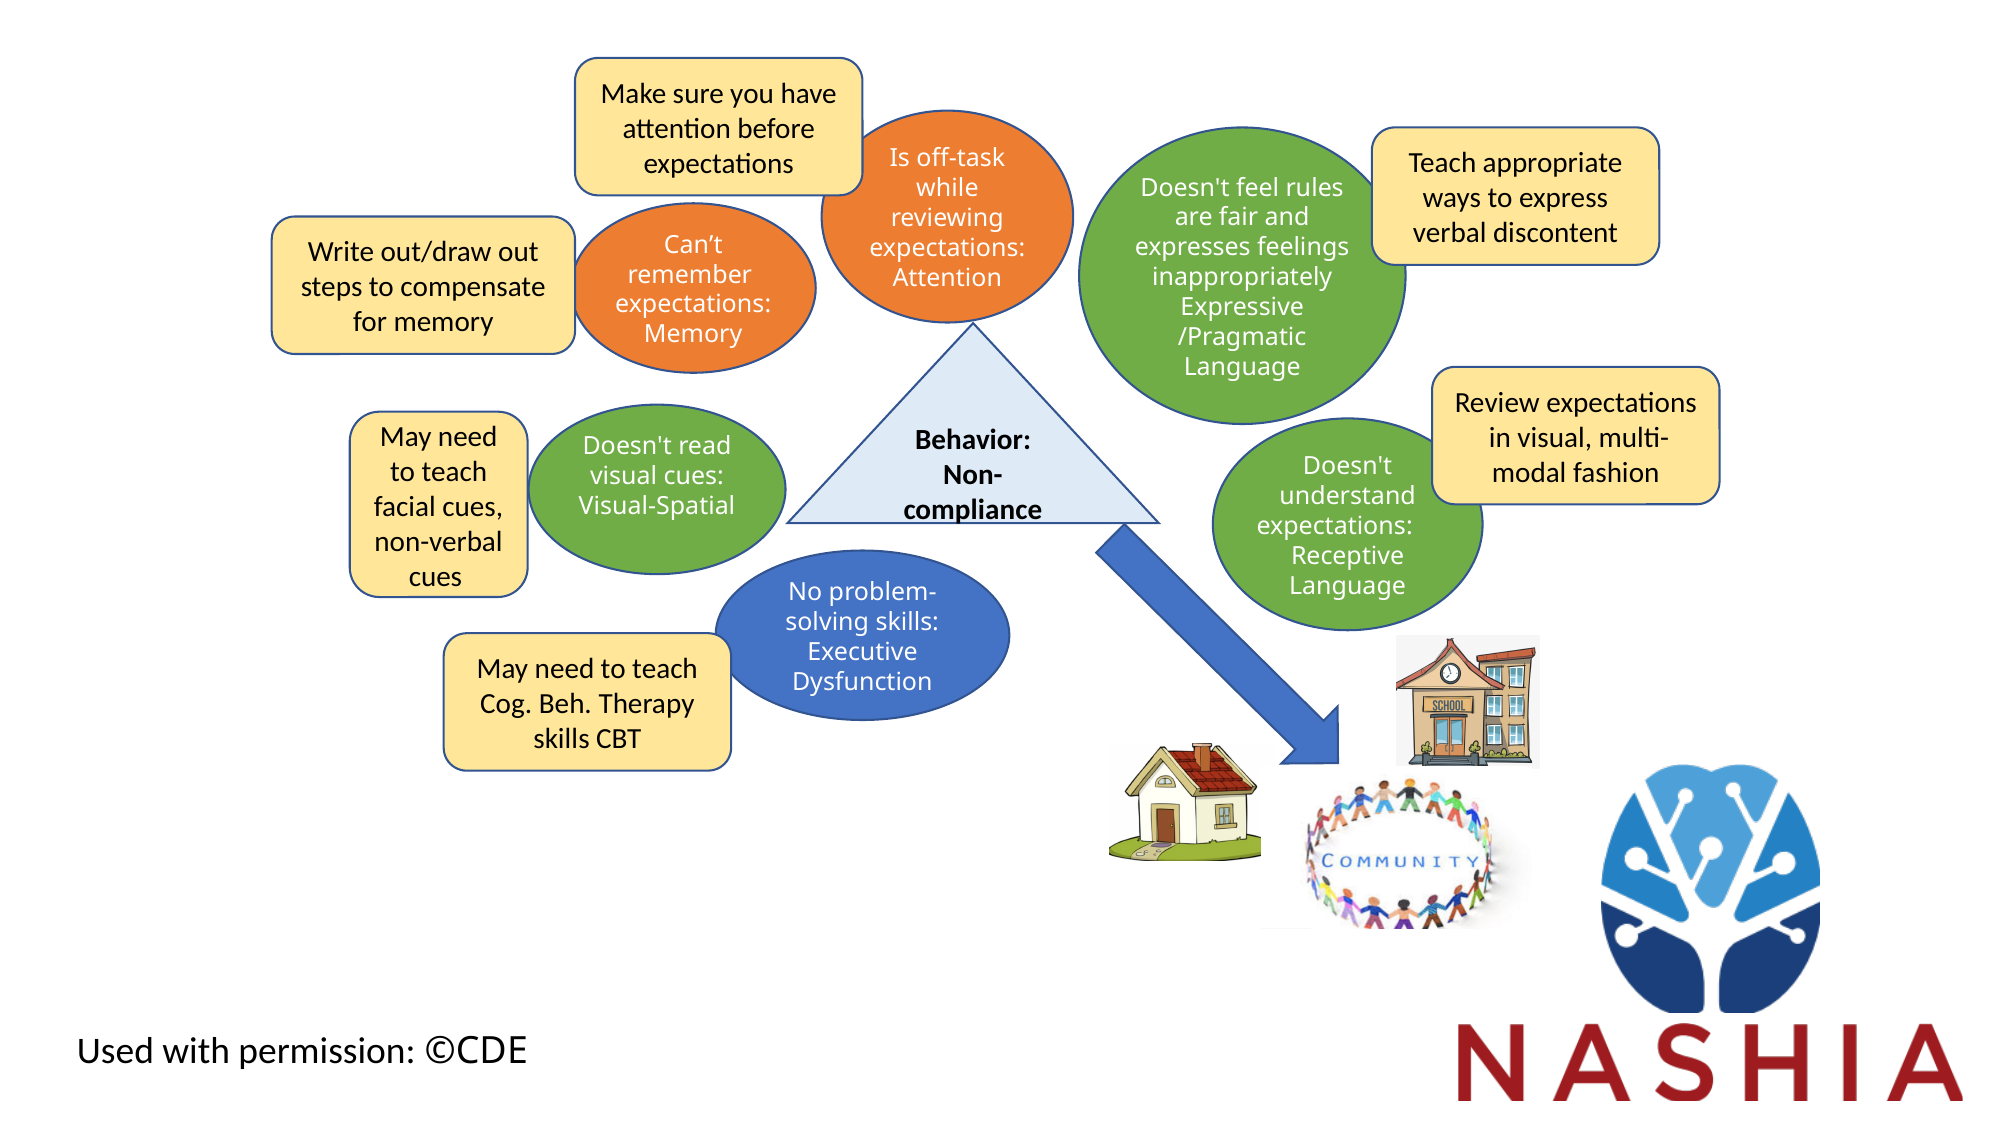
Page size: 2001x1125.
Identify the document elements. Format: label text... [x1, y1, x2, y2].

text_box Is off-task while reviewing expectations: Attention [820, 109, 1075, 324]
text_box May need to teach Cog. Beh. Therapy skills CBT [442, 632, 733, 772]
picture [1109, 635, 1540, 930]
text_box Doesn't feel rules are fair and expresses feelings inappropriately Expressive /Pragmatic Language [1078, 126, 1407, 426]
text_box No problem-solving skills: Executive Dysfunction [714, 549, 1011, 722]
text_box Review expectations in visual, multi-modal fashion [1431, 365, 1721, 506]
text_box [1094, 522, 1340, 765]
text_box Make sure you have attention before expectations [573, 56, 864, 197]
text_box Write out/draw out steps to compensate for memory [270, 215, 577, 356]
text_box May need to teach facial cues, non-verbal cues [348, 410, 529, 599]
footer Used with permission: ©CDE [62, 1018, 816, 1068]
text_box Doesn't read visual cues: Visual-Spatial [529, 403, 787, 576]
text_box Doesn't understand expectations: Receptive Language [1211, 417, 1484, 632]
text_box Can’t remember expectations: Memory [577, 202, 817, 374]
text_box Behavior: Non-compliance [785, 321, 1162, 525]
text_box Teach appropriate ways to express verbal discontent [1370, 126, 1661, 266]
